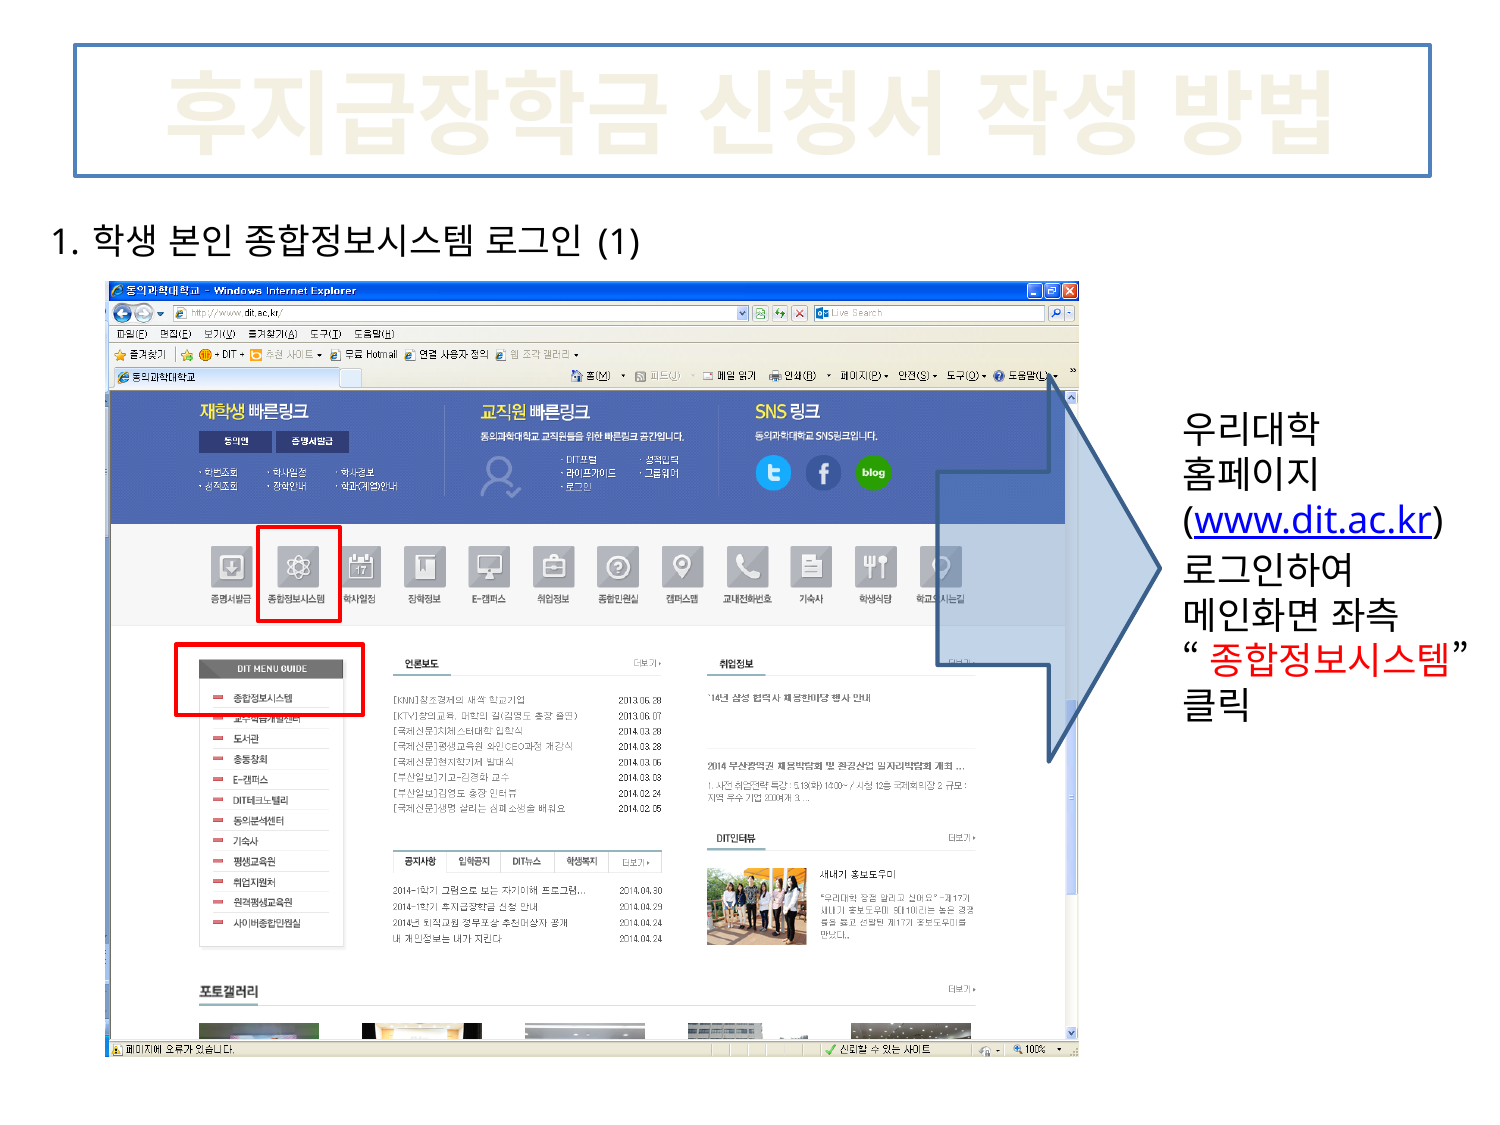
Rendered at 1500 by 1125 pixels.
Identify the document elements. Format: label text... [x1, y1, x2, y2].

text_box 우리대학 홈페이지 (www.dit.ac.kr) 로그인하여 메인화면 좌측 “종합정보시스템” 클릭 [1168, 398, 1484, 735]
title 후지급장학금 신청서 작성 방법 [73, 43, 1432, 178]
picture [105, 280, 1079, 1057]
text_box 1. 학생 본인 종합정보시스템 로그인 (1) [35, 210, 1102, 270]
text_box [1083, 430, 1162, 707]
